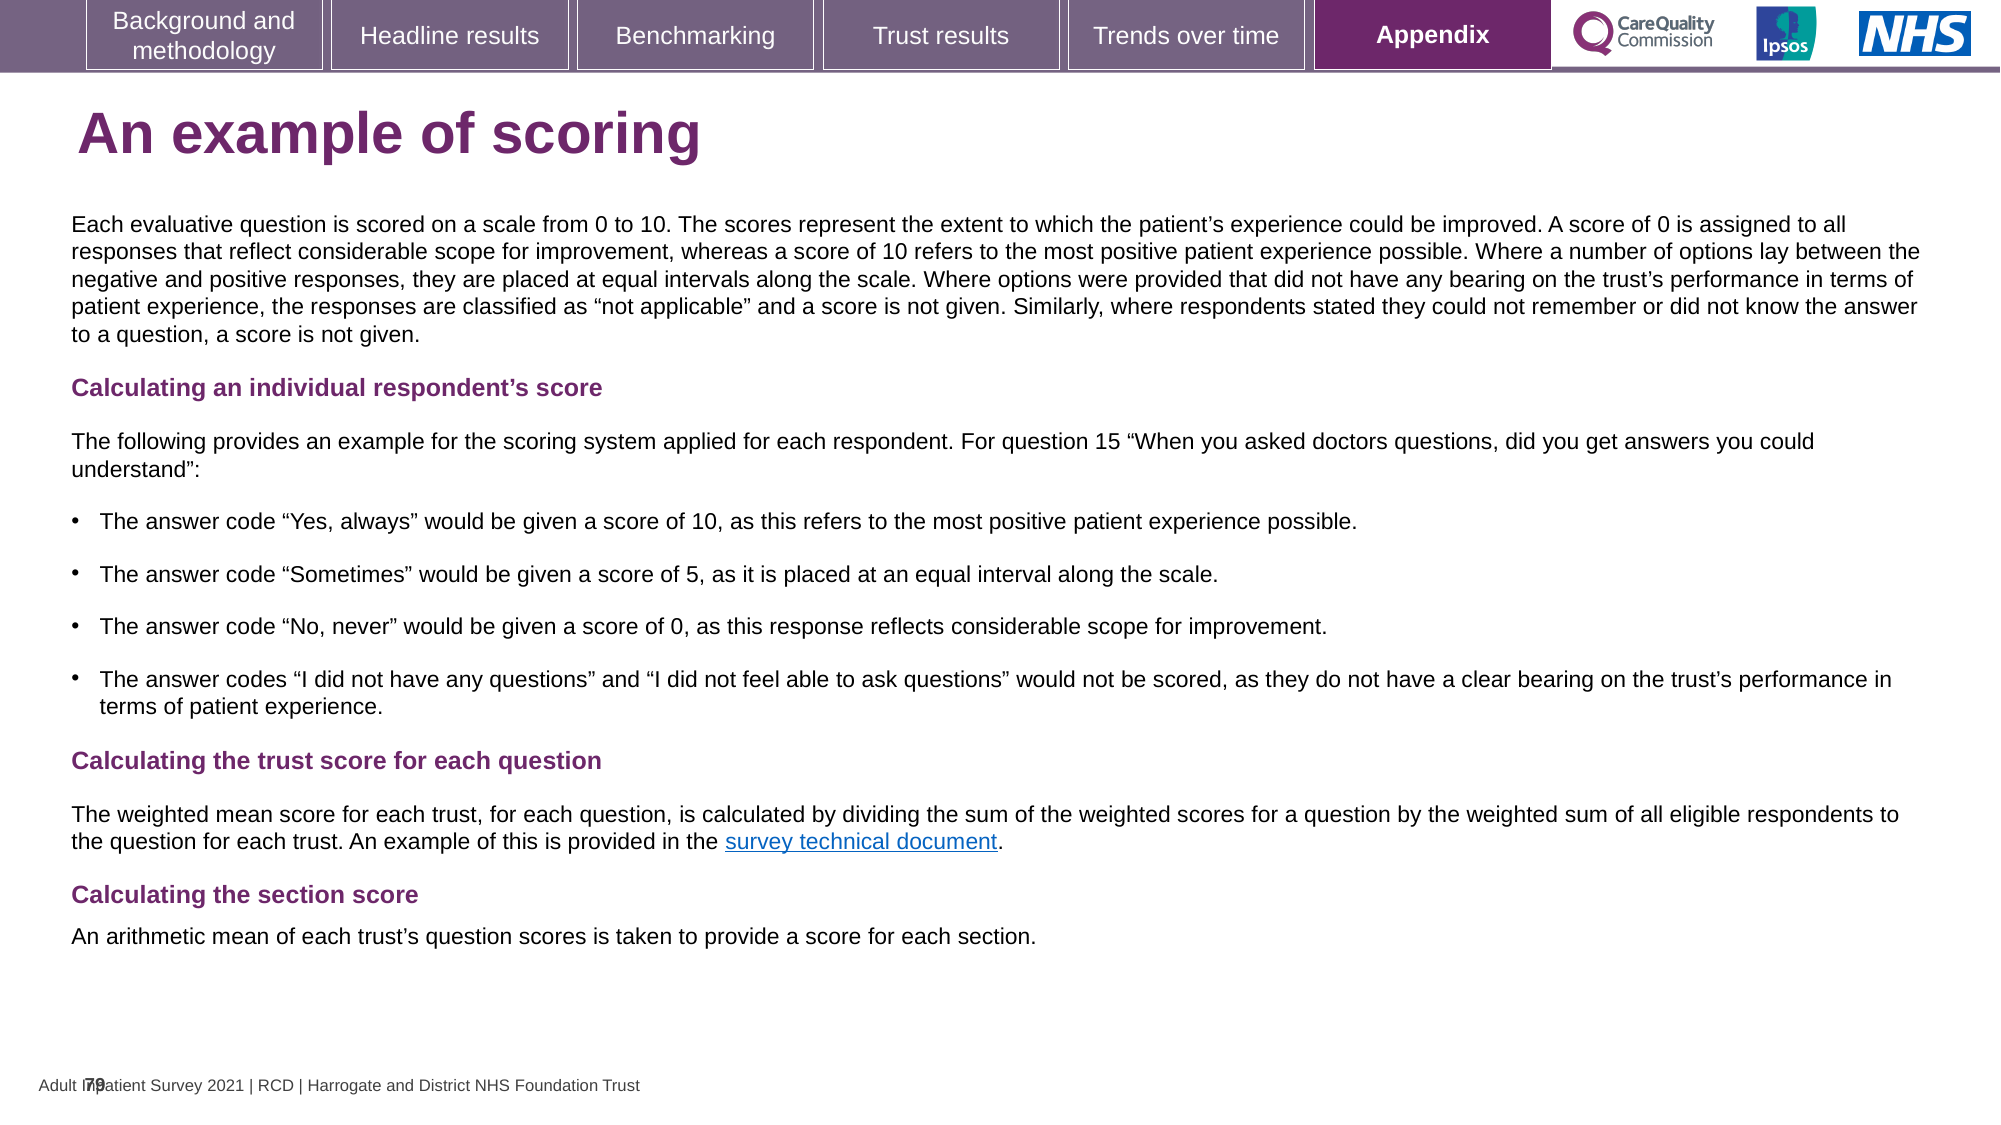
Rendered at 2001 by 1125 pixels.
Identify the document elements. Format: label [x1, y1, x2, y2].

title [62, 81, 1936, 189]
text_box [56, 201, 1944, 997]
picture [1756, 6, 1817, 61]
picture [1859, 11, 1971, 56]
picture [1573, 11, 1715, 56]
text_box [84, 1065, 122, 1125]
